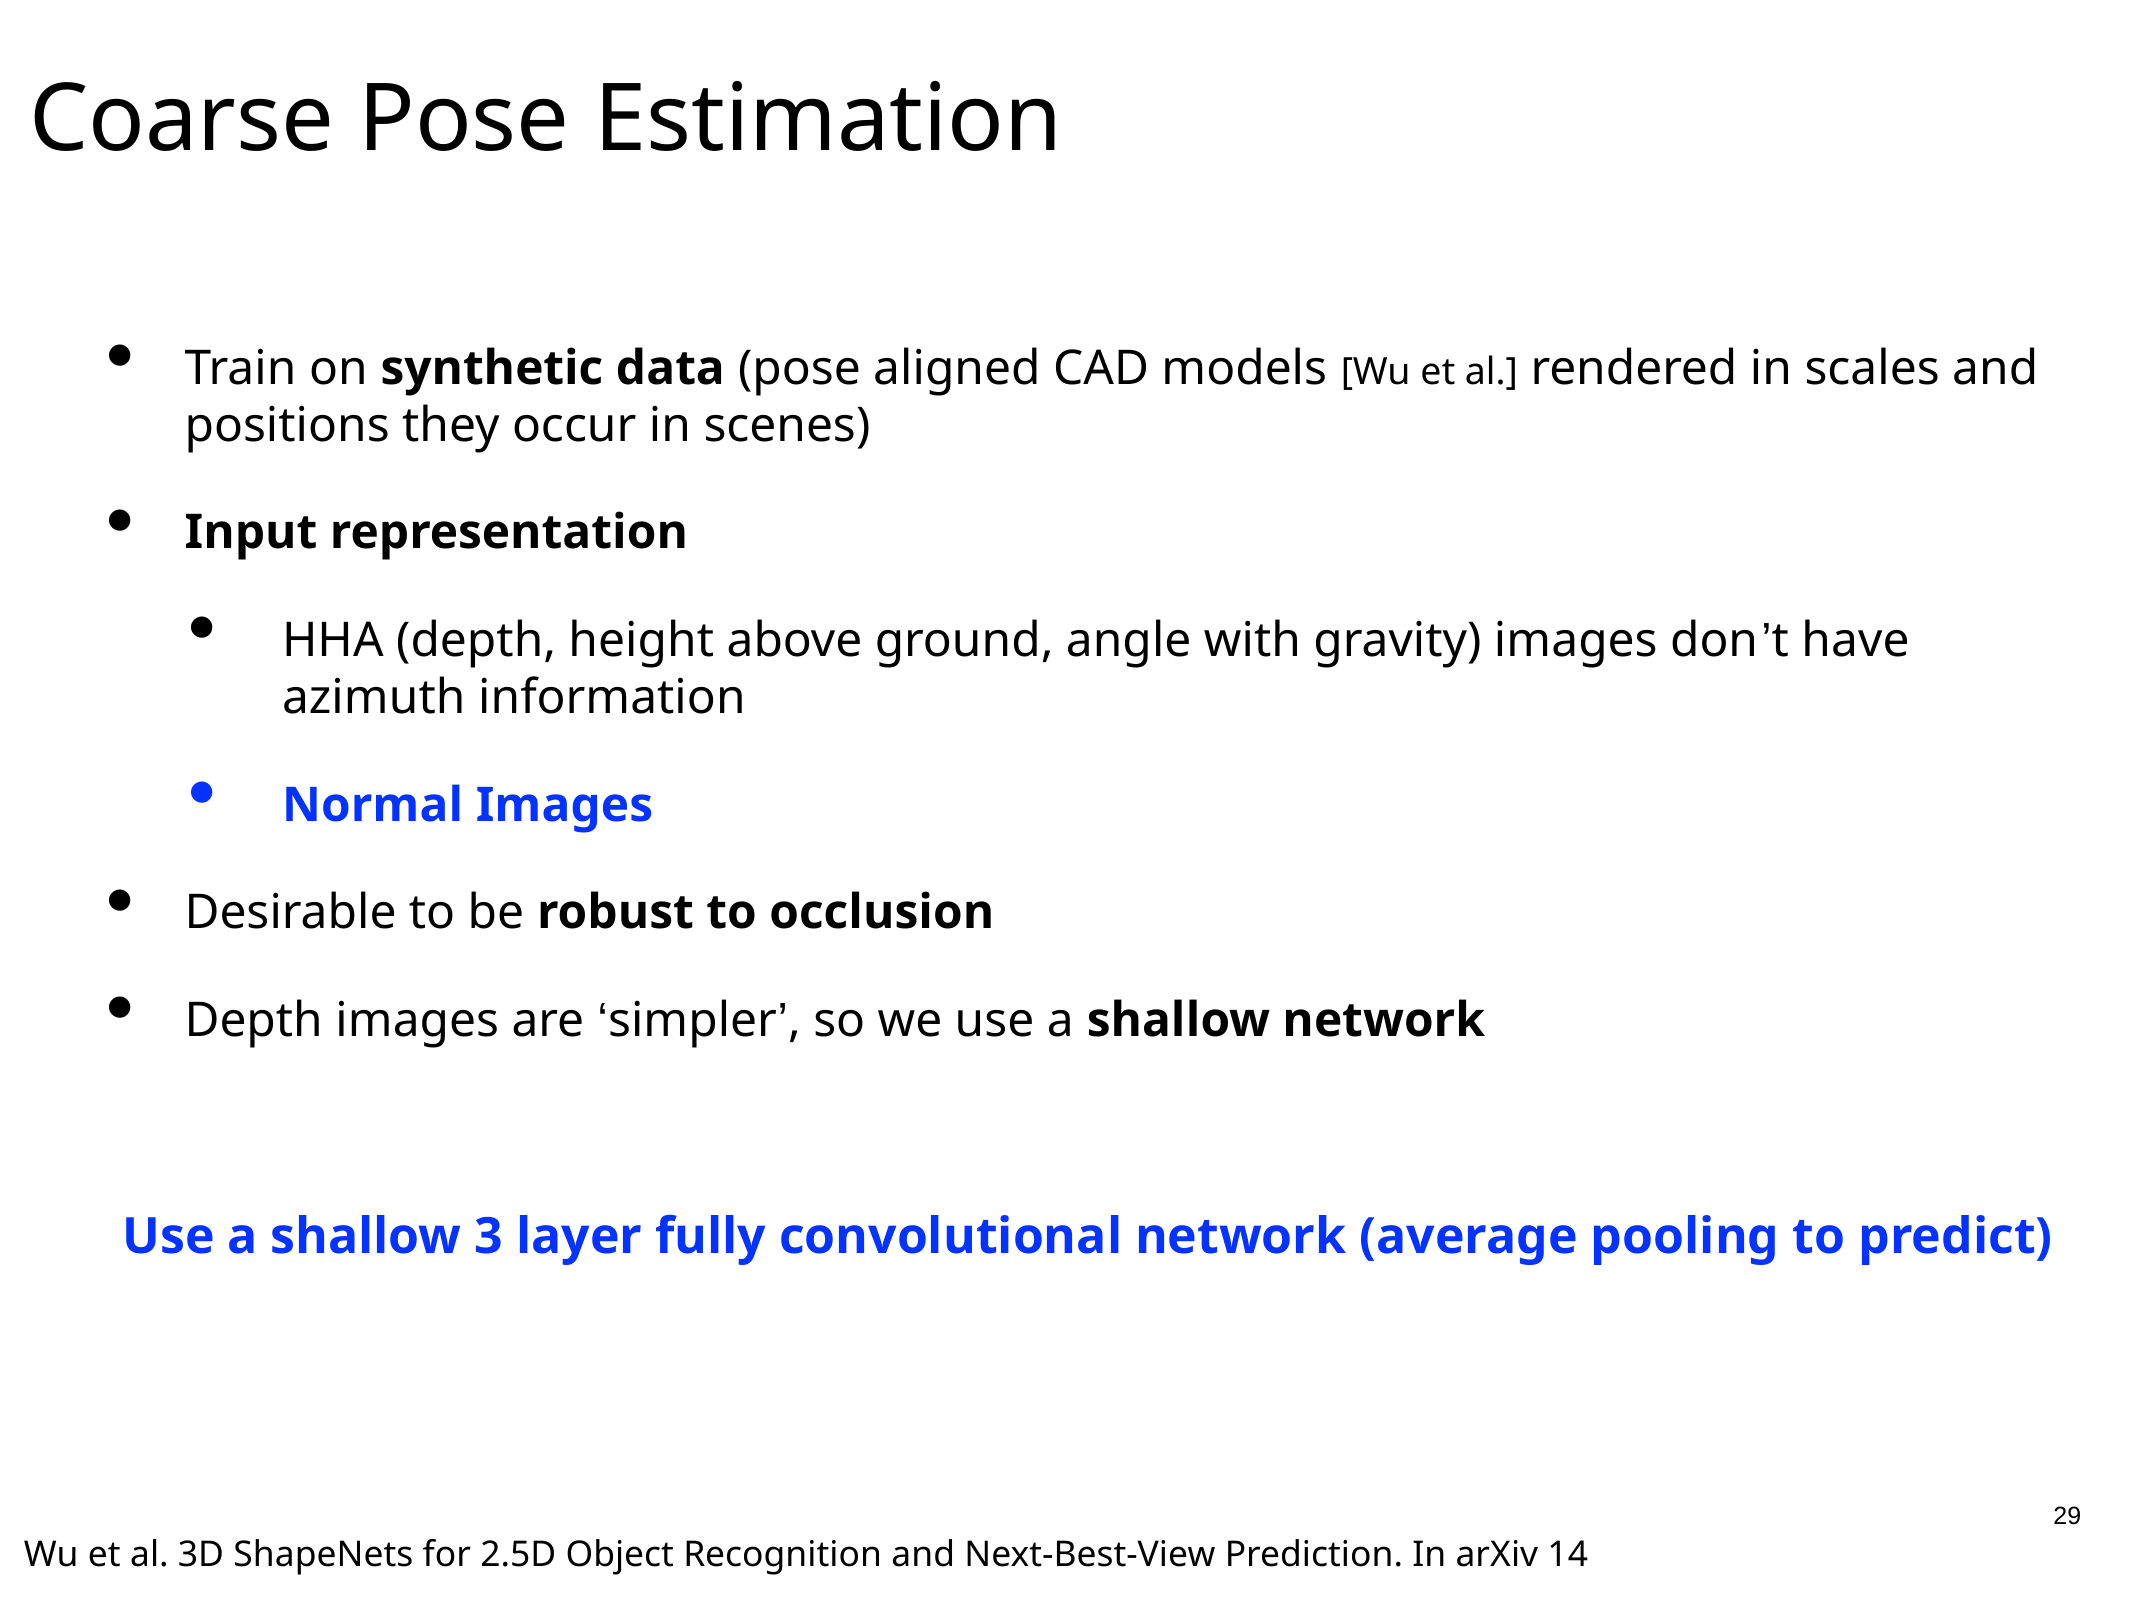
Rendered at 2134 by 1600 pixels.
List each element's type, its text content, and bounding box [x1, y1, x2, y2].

list Train on synthetic data (pose aligned CAD models [Wu et al.] rendered in scales and positions they occur in scenes) Input representation HHA (depth, height above ground, angle with gravity) images don’t have azimuth information Normal Images Desirable to be robust to occlusion Depth images are ‘simpler’, so we use a shallow network Use a shallow 3 layer fully convolutional network (average pooling to predict) [54, 261, 2079, 1339]
text_box Wu et al. 3D ShapeNets for 2.5D Object Recognition and Next-Best-View Prediction. In arXiv 14 [23, 1530, 2032, 1574]
text_box 29 [2053, 1500, 2134, 1531]
title Coarse Pose Estimation [20, 16, 2111, 209]
